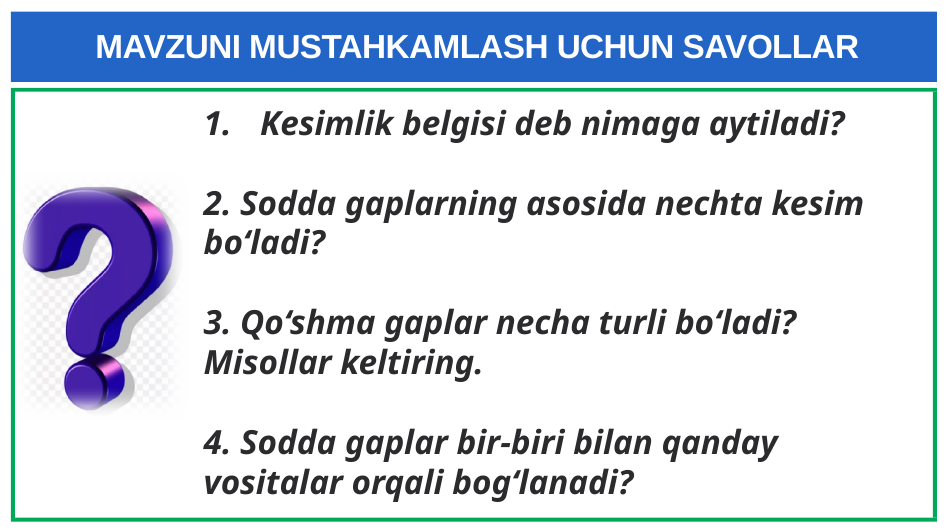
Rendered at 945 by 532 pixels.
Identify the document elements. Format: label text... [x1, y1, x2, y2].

picture [10, 172, 190, 423]
text_box Kesimlik belgisi deb nimaga aytiladi? 2. Sodda gaplarning asosida nechta kesim bo‘ladi? 3. Qo‘shma gaplar necha turli bo‘ladi? Misollar keltiring. 4. Sodda gaplar bir-biri bilan qanday vositalar orqali bog‘lanadi? [189, 94, 904, 509]
title MAVZUNI MUSTAHKAMLASH UCHUN SAVOLLAR [10, 1, 945, 94]
